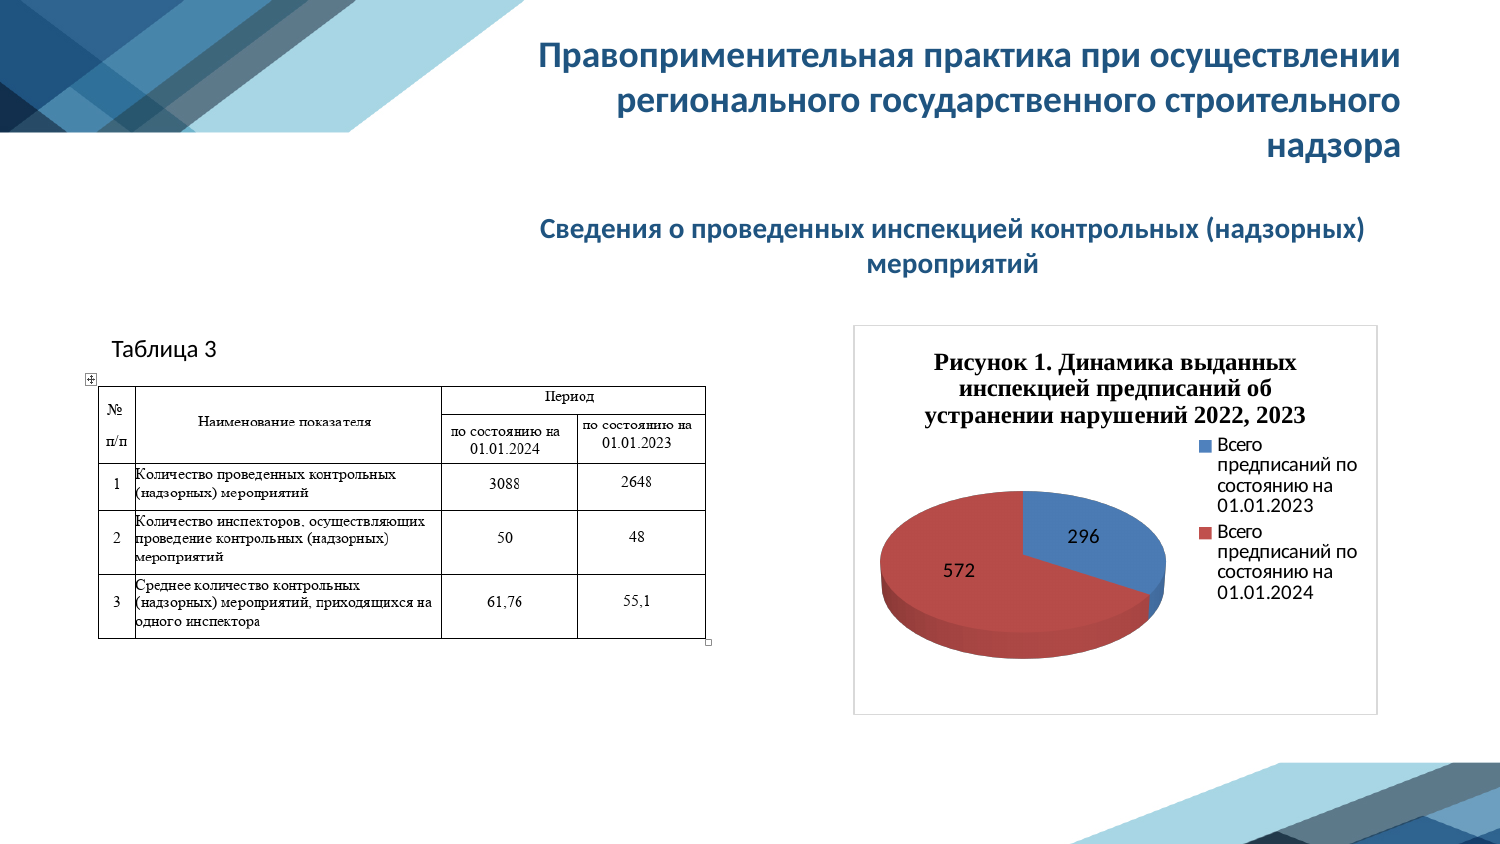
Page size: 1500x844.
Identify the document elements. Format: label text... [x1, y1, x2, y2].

text_box Таблица 3 [96, 324, 310, 368]
text_box Правоприменительная практика при осуществлении регионального государственного строительного надзора Сведения о проведенных инспекцией контрольных (надзорных) мероприятий [489, 22, 1417, 287]
chart [852, 324, 1378, 716]
picture [0, 0, 1500, 844]
